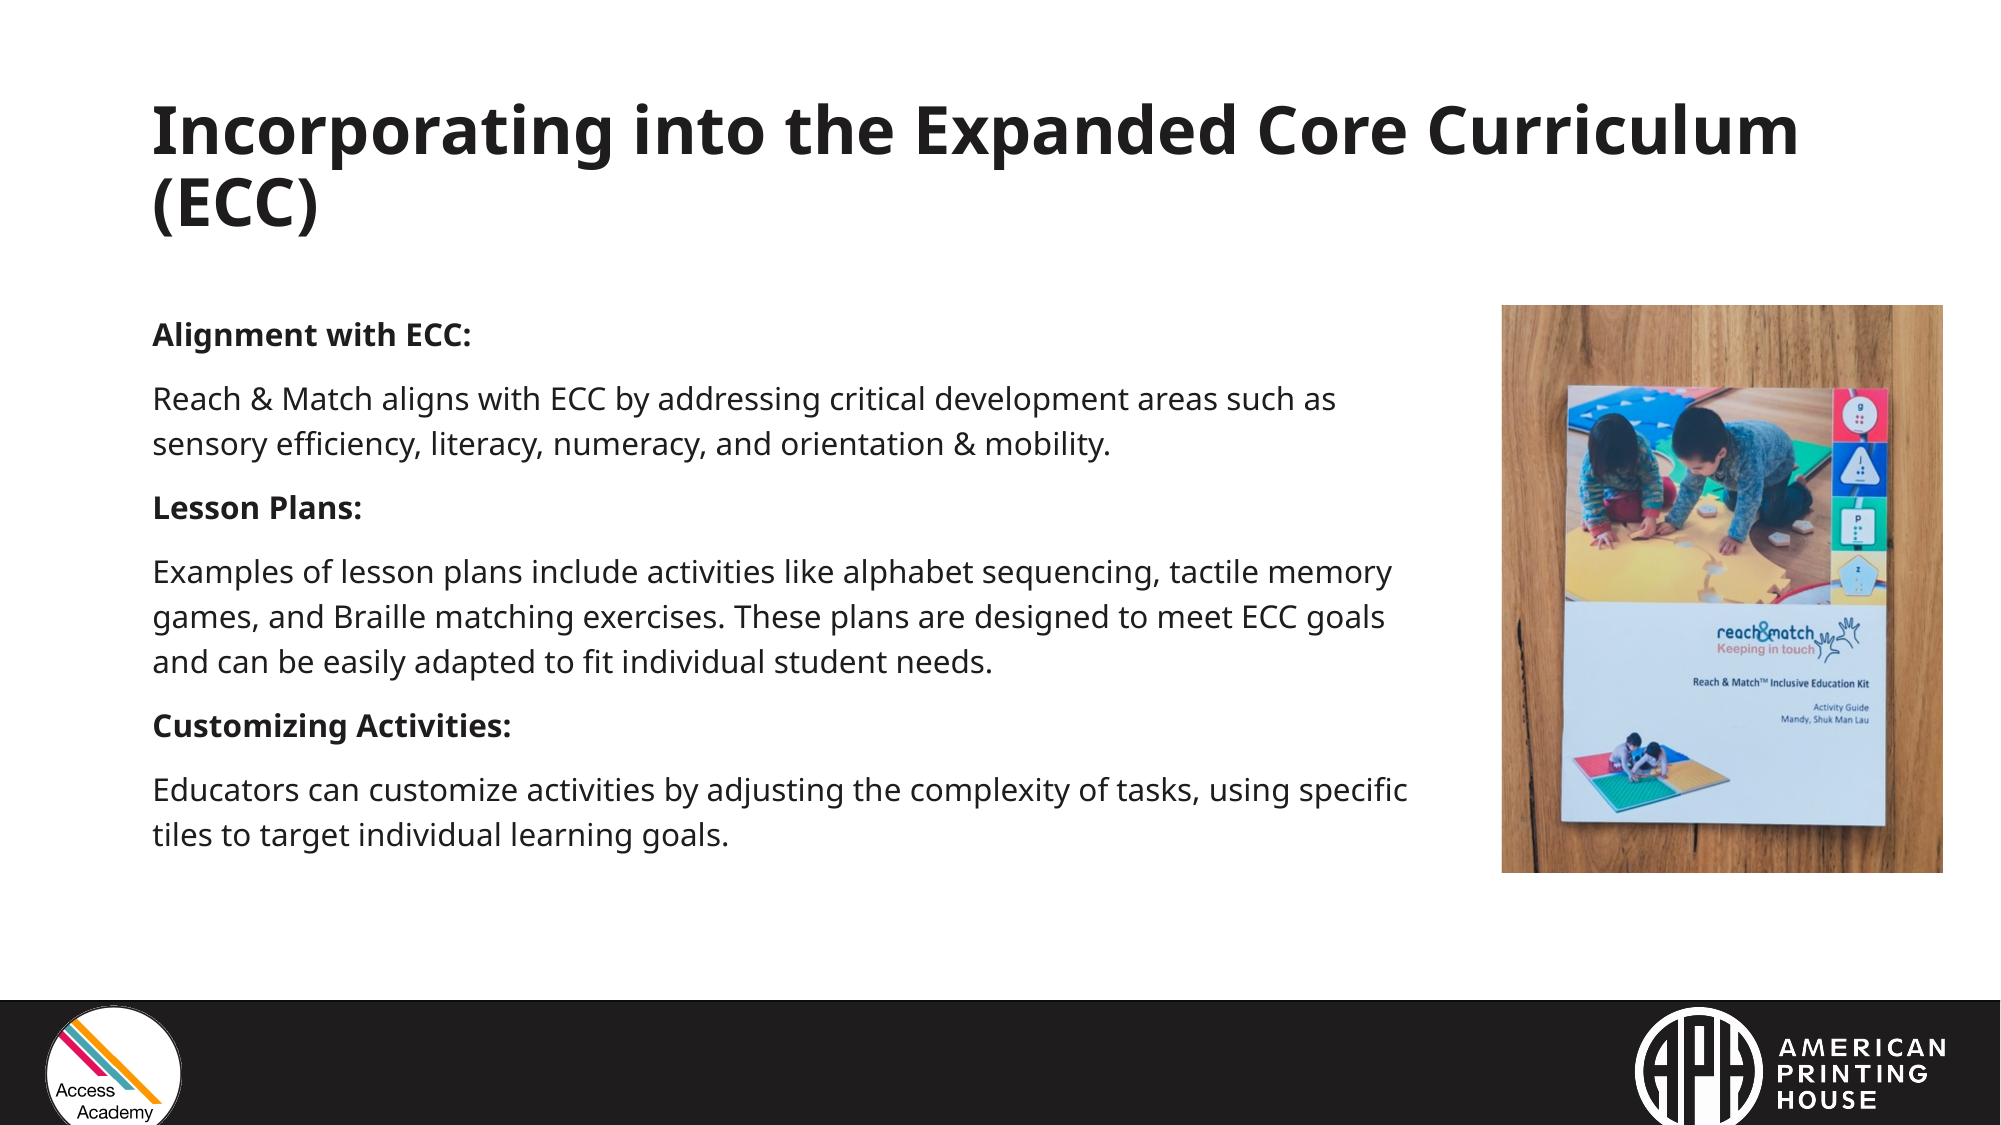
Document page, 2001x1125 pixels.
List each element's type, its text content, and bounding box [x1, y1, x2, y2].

picture [1438, 305, 2000, 873]
list Alignment with ECC: Reach & Match aligns with ECC by addressing critical development areas such as sensory efficiency, literacy, numeracy, and orientation & mobility. Lesson Plans: Examples of lesson plans include activities like alphabet sequencing, tactile memory games, and Braille matching exercises. These plans are designed to meet ECC goals and can be easily adapted to fit individual student needs. Customizing Activities: Educators can customize activities by adjusting the complexity of tasks, using specific tiles to target individual learning goals. [137, 299, 1460, 862]
title Incorporating into the Expanded Core Curriculum (ECC) [137, 59, 1863, 278]
picture [1627, 999, 1959, 1125]
picture [42, 1002, 187, 1125]
